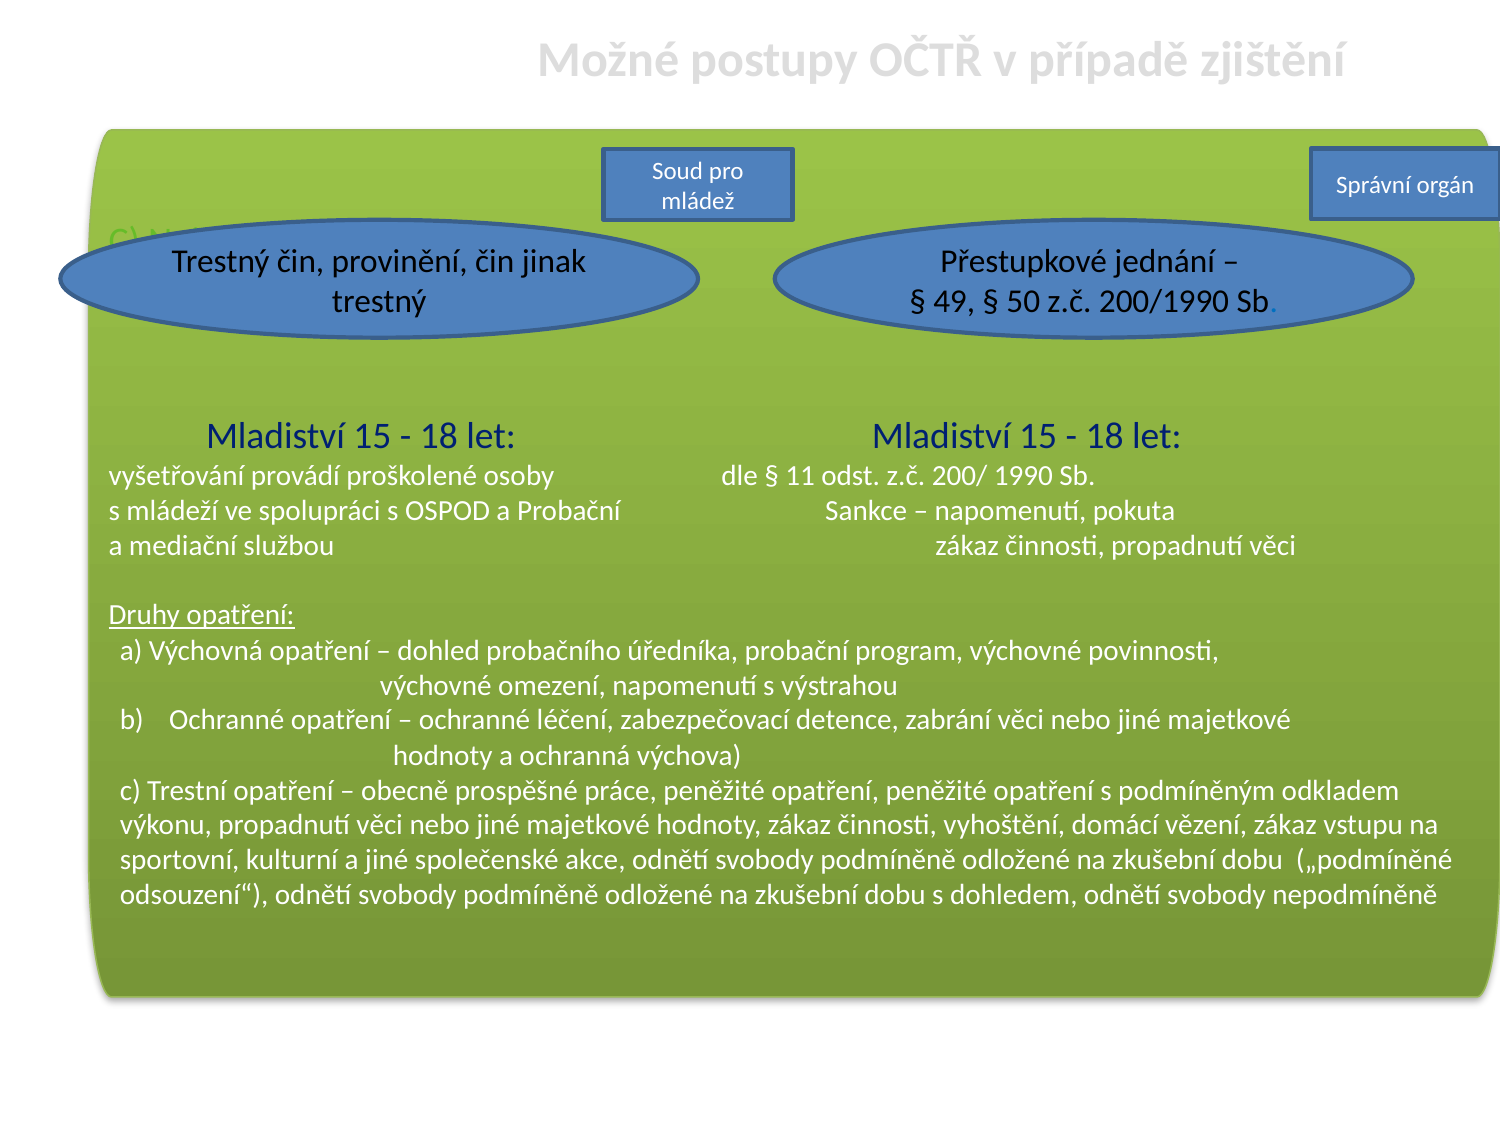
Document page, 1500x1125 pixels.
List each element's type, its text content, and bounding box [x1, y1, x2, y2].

text_box Správní orgán [1309, 146, 1500, 221]
text_box Trestný čin, provinění, čin jinak trestný [58, 217, 701, 340]
text_box C) Nejzávaznější formy Mladiství 15 - 18 let: Mladiství 15 - 18 let: vyšetřování provádí proškolené osoby dle § 11 odst. z.č. 200/ 1990 Sb. s mládeží ve spolupráci s OSPOD a Probační Sankce – napomenutí, pokuta a mediační službou zákaz činnosti, propadnutí věci Druhy opatření: a) Výchovná opatření – dohled probačního úředníka, probační program, výchovné povinnosti, výchovné omezení, napomenutí s výstrahou Ochranné opatření – ochranné léčení, zabezpečovací detence, zabrání věci nebo jiné majetkové hodnoty a ochranná výchova) c) Trestní opatření – obecně prospěšné práce, peněžité opatření, peněžité opatření s podmíněným odkladem výkonu, propadnutí věci nebo jiné majetkové hodnoty, zákaz činnosti, vyhoštění, domácí vězení, zákaz vstupu na sportovní, kulturní a jiné společenské akce, odnětí svobody podmíněně odložené na zkušební dobu („podmíněné odsouzení“), odnětí svobody podmíněně odložené na zkušební dobu s dohledem, odnětí svobody nepodmíněně [87, 129, 1500, 998]
text_box Přestupkové jednání – § 49, § 50 z.č. 200/1990 Sb. [772, 217, 1415, 340]
text_box Možné postupy OČTŘ v případě zjištění [537, 26, 1132, 92]
text_box Soud pro mládež [601, 147, 795, 222]
